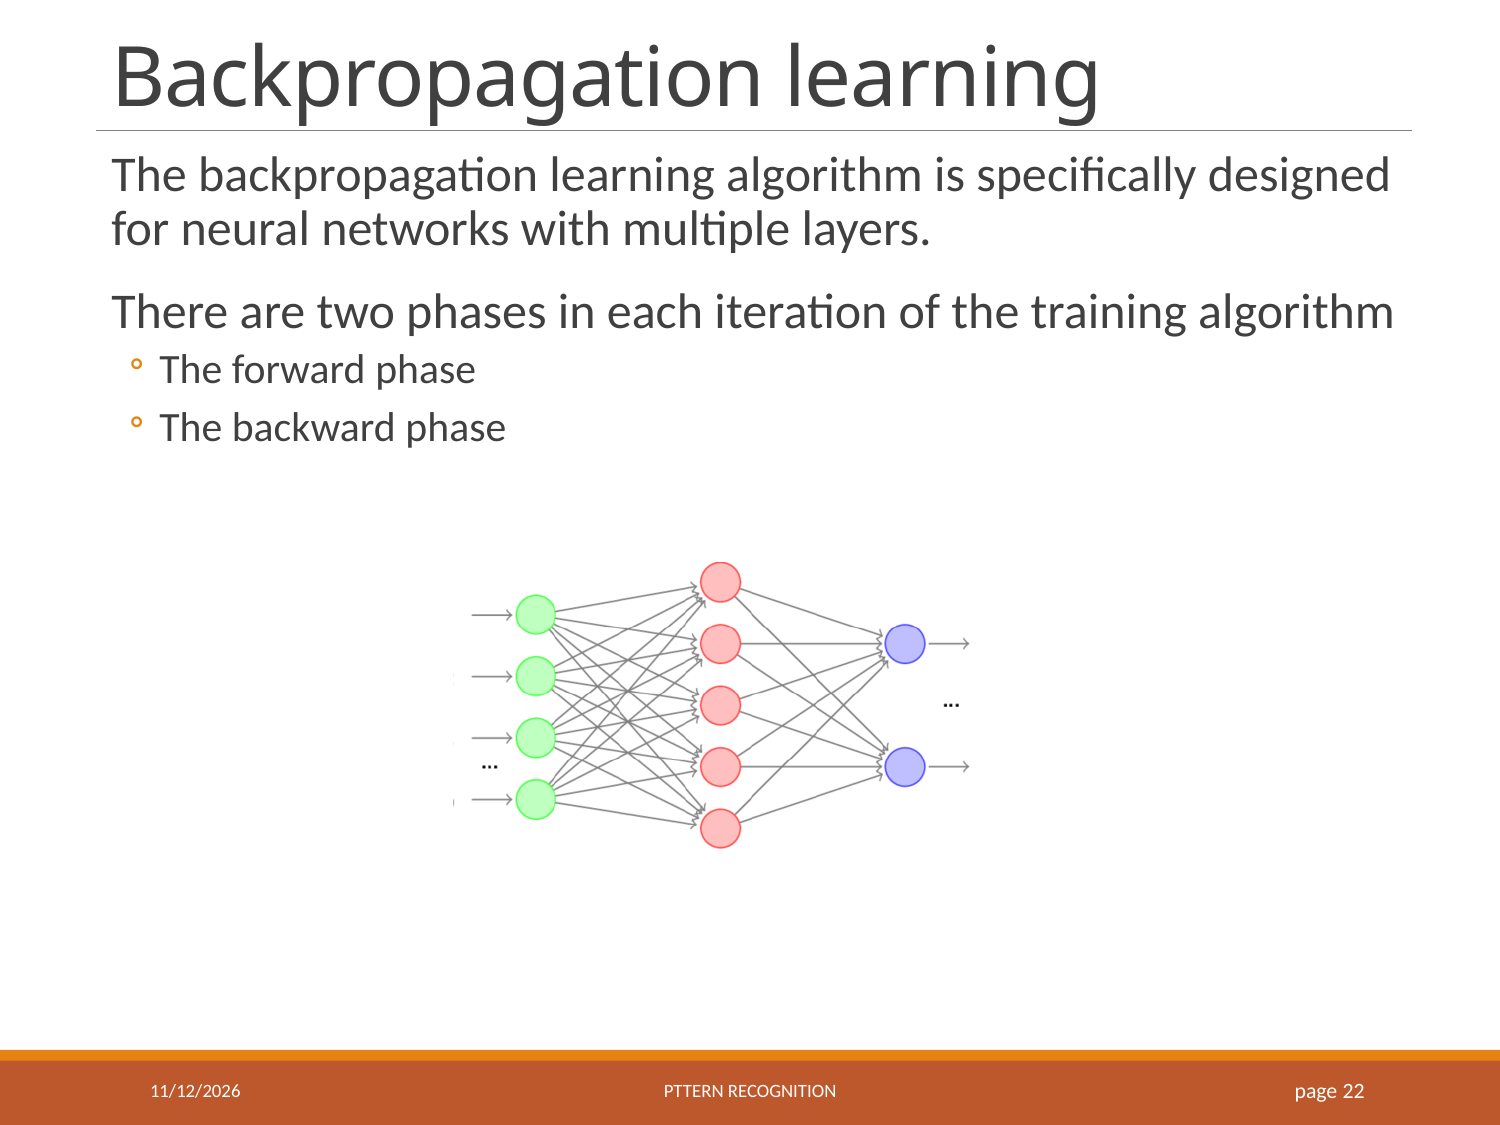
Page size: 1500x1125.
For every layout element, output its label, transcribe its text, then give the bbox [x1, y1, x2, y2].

title Backpropagation learning [96, 19, 1413, 131]
slide_number page 22 [1218, 1059, 1380, 1120]
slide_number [135, 1059, 440, 1120]
picture [452, 561, 979, 853]
footer Pttern recognition [453, 1059, 1047, 1120]
list The backpropagation learning algorithm is specifically designed for neural networks with multiple layers. There are two phases in each iteration of the training algorithm The forward phase The backward phase [96, 140, 1413, 1088]
